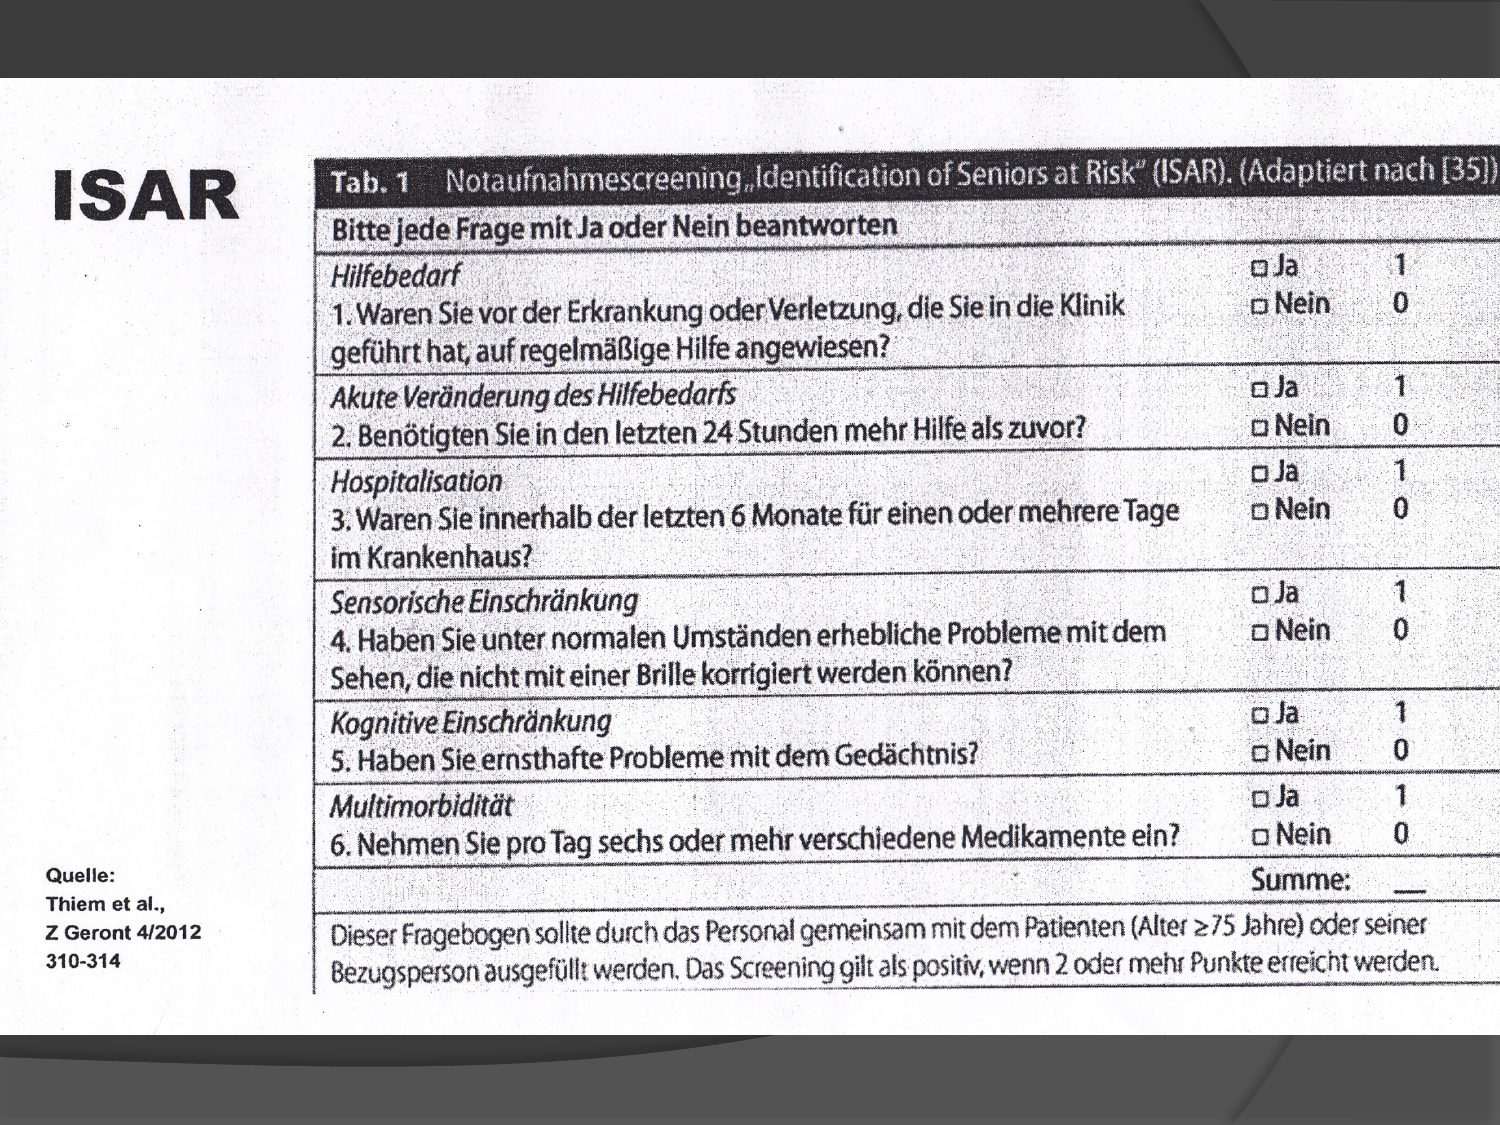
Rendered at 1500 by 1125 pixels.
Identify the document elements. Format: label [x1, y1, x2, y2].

picture [0, 77, 1500, 1036]
